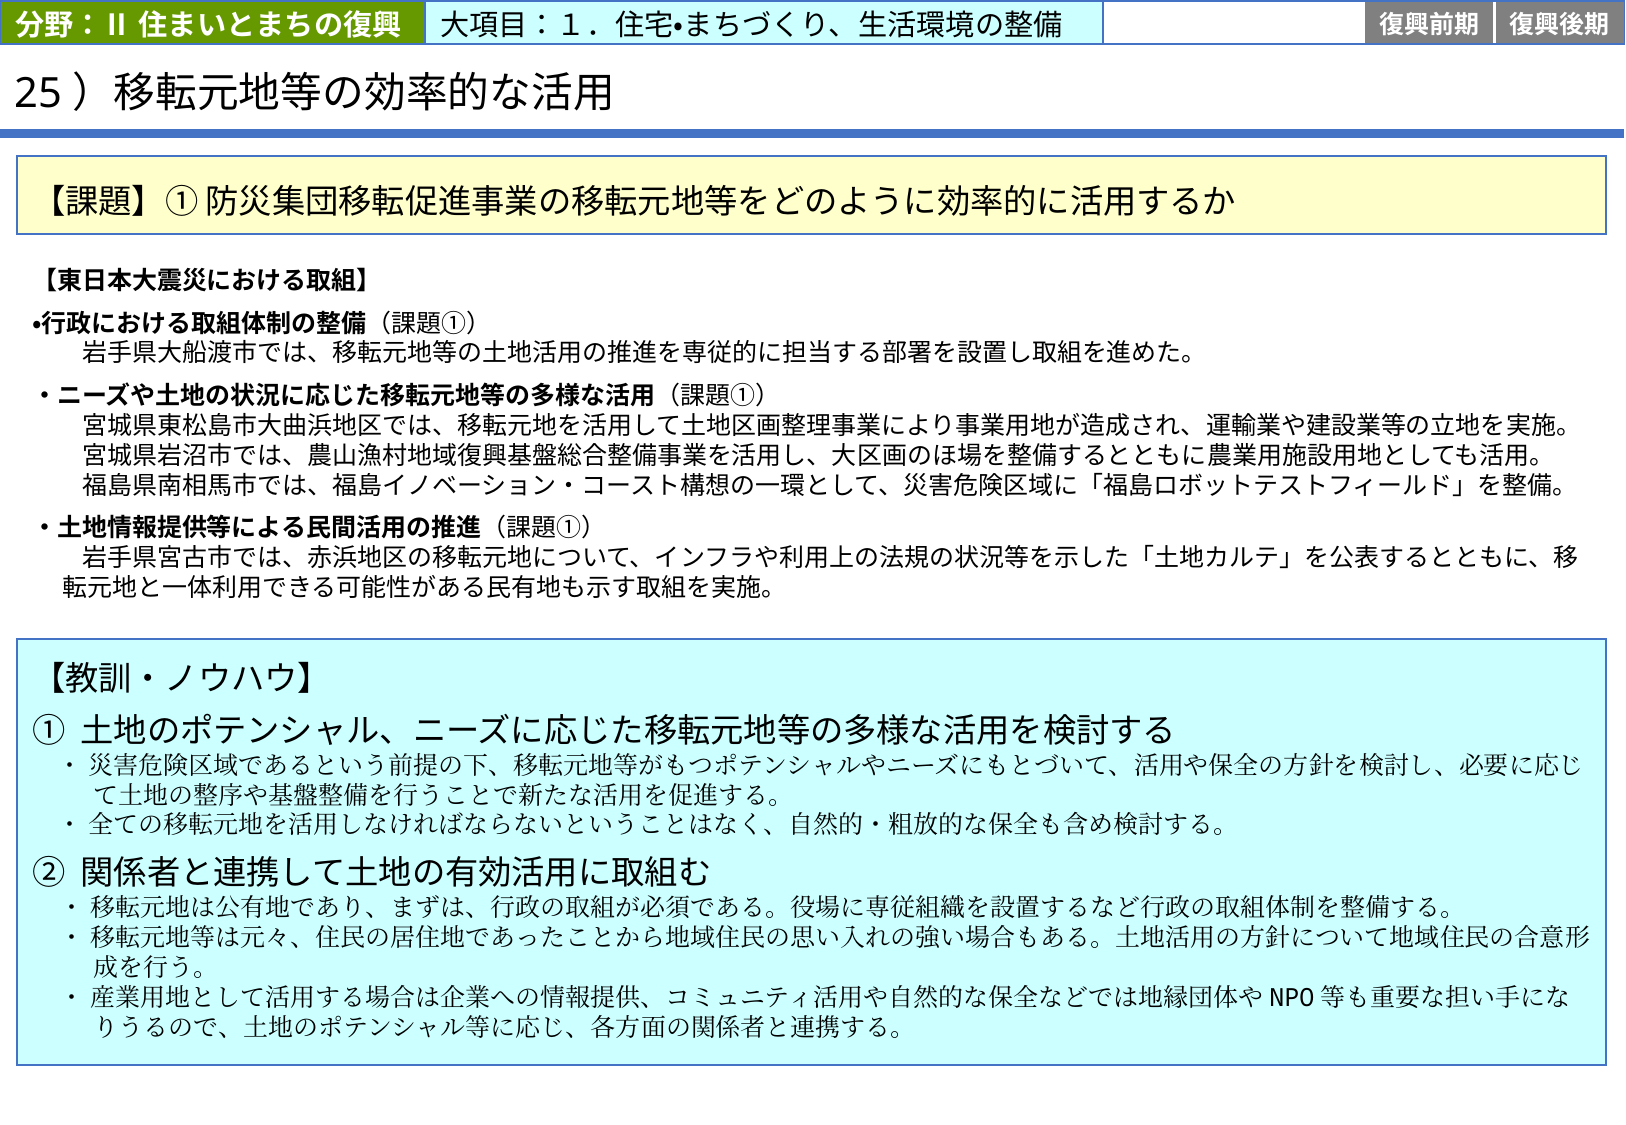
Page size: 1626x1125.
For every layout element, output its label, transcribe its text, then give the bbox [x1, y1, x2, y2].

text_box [1103, 0, 1625, 45]
text_box 分野：Ⅱ 住まいとまちの復興 [0, 0, 424, 45]
text_box 【東日本大震災における取組】 ・行政における取組体制の整備（課題①） 岩手県大船渡市では、移転元地等の土地活用の推進を専従的に担当する部署を設置し取組を進めた。 ・ニーズや土地の状況に応じた移転元地等の多様な活用（課題①） 宮城県東松島市大曲浜地区では、移転元地を活用して土地区画整理事業により事業用地が造成され、運輸業や建設業等の立地を実施。 宮城県岩沼市では、農山漁村地域復興基盤総合整備事業を活用し、大区画のほ場を整備するとともに農業用施設用地としても活用。 福島県南相馬市では、福島イノベーション・コースト構想の一環として、災害危険区域に「福島ロボットテストフィールド」を整備。 ・土地情報提供等による民間活用の推進（課題①） 岩手県宮古市では、赤浜地区の移転元地について、インフラや利用上の法規の状況等を示した「土地カルテ」を公表するとともに、移転元地と一体利用できる可能性がある民有地も示す取組を実施。 [16, 248, 1607, 618]
text_box 【課題】① 防災集団移転促進事業の移転元地等をどのように効率的に活用するか [16, 155, 1607, 235]
text_box 大項目：１．住宅・まちづくり、生活環境の整備 [424, 0, 1102, 45]
title 25）移転元地等の効率的な活用 [0, 47, 1423, 134]
text_box 【教訓・ノウハウ】 ① 土地のポテンシャル、ニーズに応じた移転元地等の多様な活用を検討する ・ 災害危険区域であるという前提の下、移転元地等がもつポテンシャルやニーズにもとづいて、活用や保全の方針を検討し、必要に応じて土地の整序や基盤整備を行うことで新たな活用を促進する。 ・ 全ての移転元地を活用しなければならないということはなく、自然的・粗放的な保全も含め検討する。 ② 関係者と連携して土地の有効活用に取組む ・ 移転元地は公有地であり、まずは、行政の取組が必須である。役場に専従組織を設置するなど行政の取組体制を整備する。 ・ 移転元地等は元々、住民の居住地であったことから地域住民の思い入れの強い場合もある。土地活用の方針について地域住民の合意形成を行う。 ・ 産業用地として活用する場合は企業への情報提供、コミュニティ活用や自然的な保全などでは地縁団体やNPO等も重要な担い手になりうるので、土地のポテンシャル等に応じ、各方面の関係者と連携する。 [16, 638, 1607, 1066]
